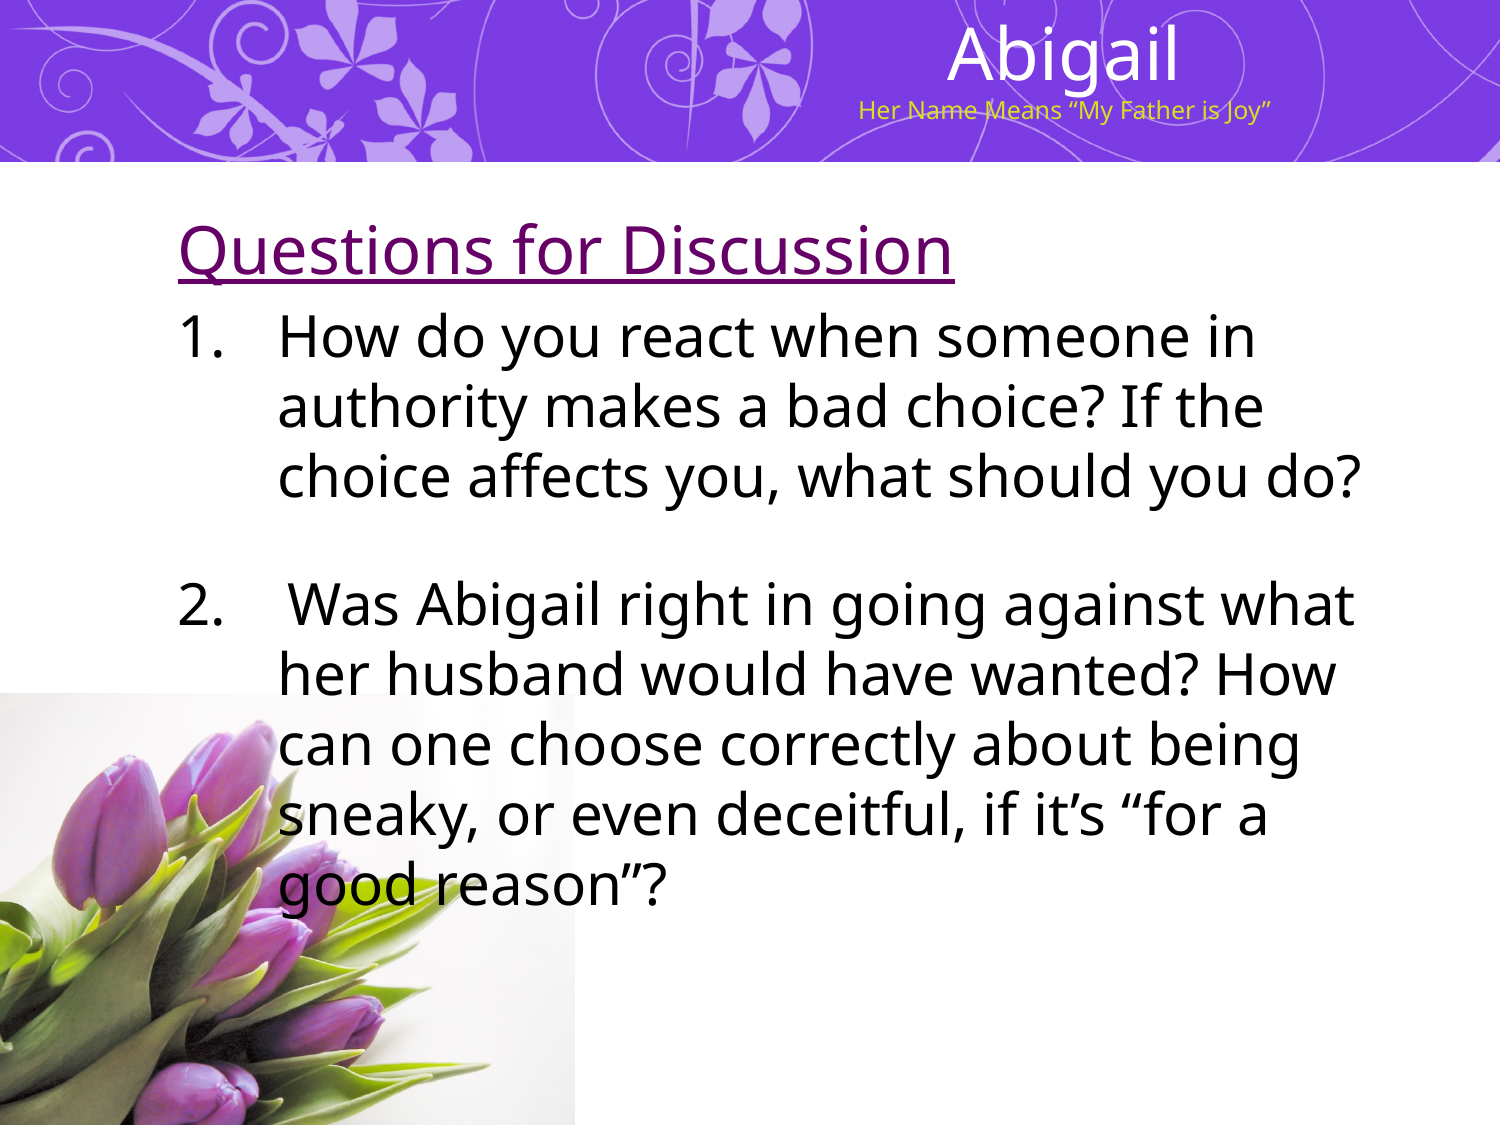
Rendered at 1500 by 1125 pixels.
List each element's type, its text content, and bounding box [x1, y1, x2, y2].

picture [0, 693, 576, 1125]
list Questions for Discussion How do you react when someone in authority makes a bad choice? If the choice affects you, what should you do? 2. Was Abigail right in going against what her husband would have wanted? How can one choose correctly about being sneaky, or even deceitful, if it’s “for a good reason”? [162, 200, 1425, 943]
picture [0, 0, 1500, 163]
